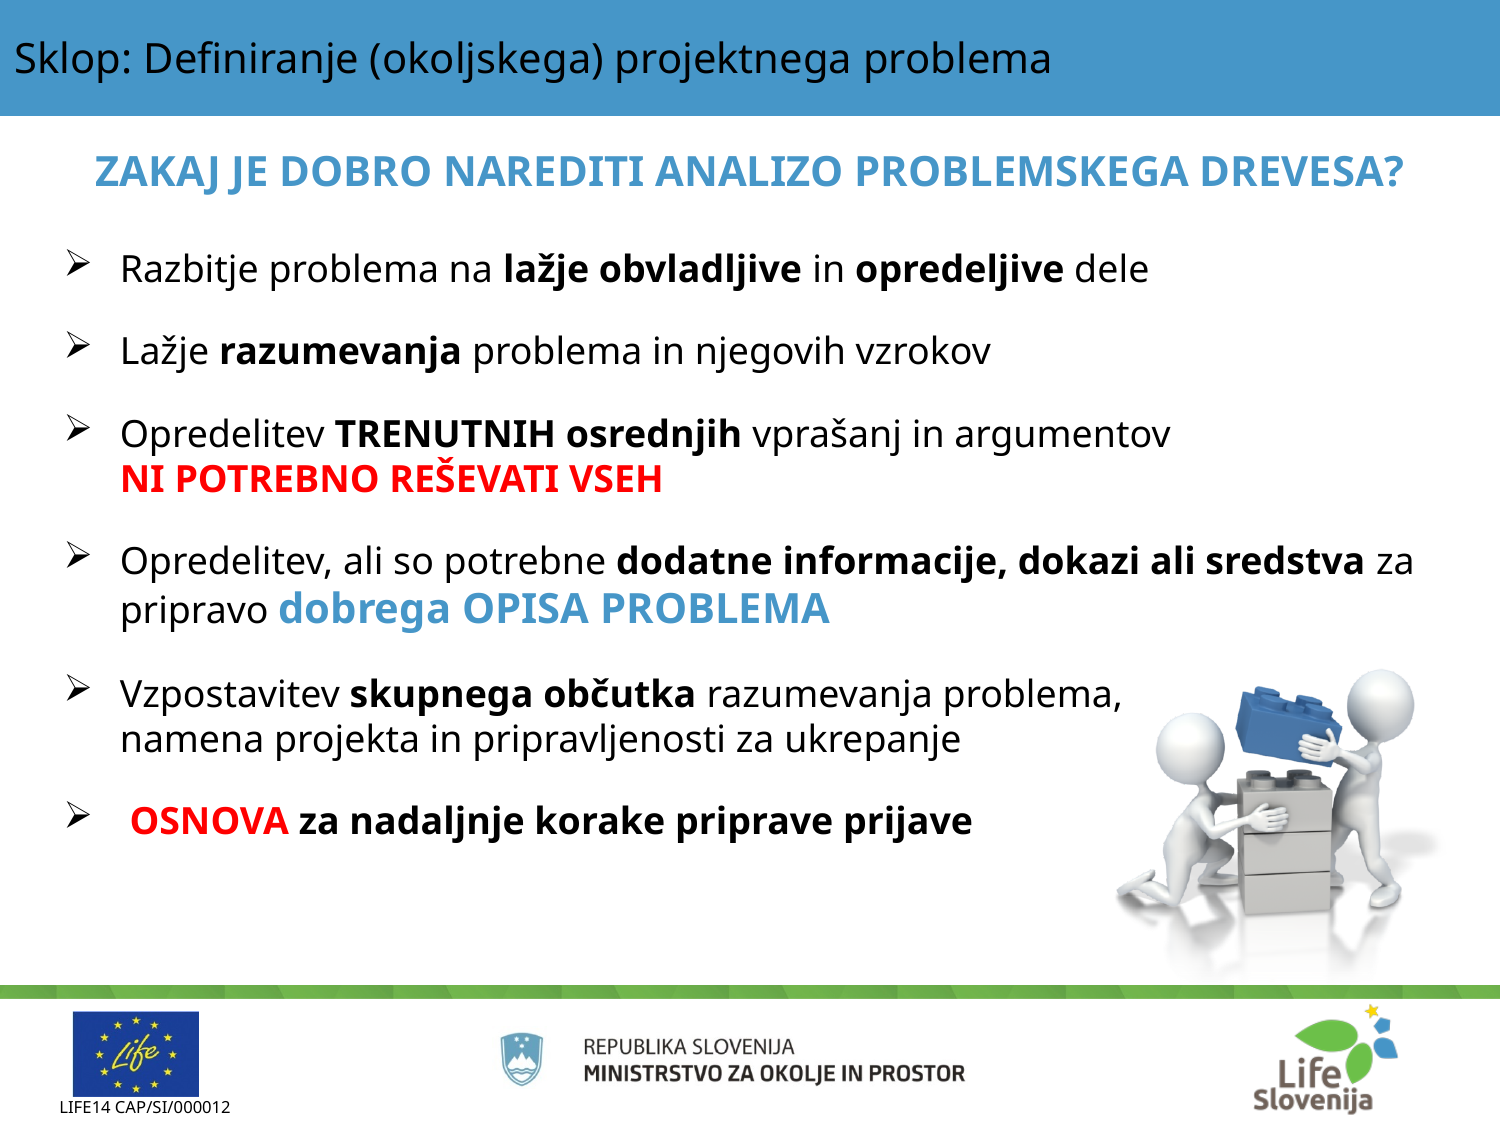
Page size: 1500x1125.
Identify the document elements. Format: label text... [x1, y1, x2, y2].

text_box Sklop: Definiranje (okoljskega) projektnega problema [0, 0, 1500, 116]
picture [1249, 1000, 1404, 1119]
text_box ZAKAJ JE DOBRO NAREDITI ANALIZO PROBLEMSKEGA DREVESA? Razbitje problema na lažje obvladljive in opredeljive dele Lažje razumevanja problema in njegovih vzrokov Opredelitev TRENUTNIH osrednjih vprašanj in argumentov NI POTREBNO REŠEVATI VSEH Opredelitev, ali so potrebne dodatne informacije, dokazi ali sredstva za pripravo dobrega OPISA PROBLEMA Vzpostavitev skupnega občutka razumevanja problema, namena projekta in pripravljenosti za ukrepanje OSNOVA za nadaljnje korake priprave prijave [48, 137, 1452, 850]
picture [0, 642, 1500, 999]
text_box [44, 1011, 255, 1125]
picture [491, 1026, 972, 1090]
